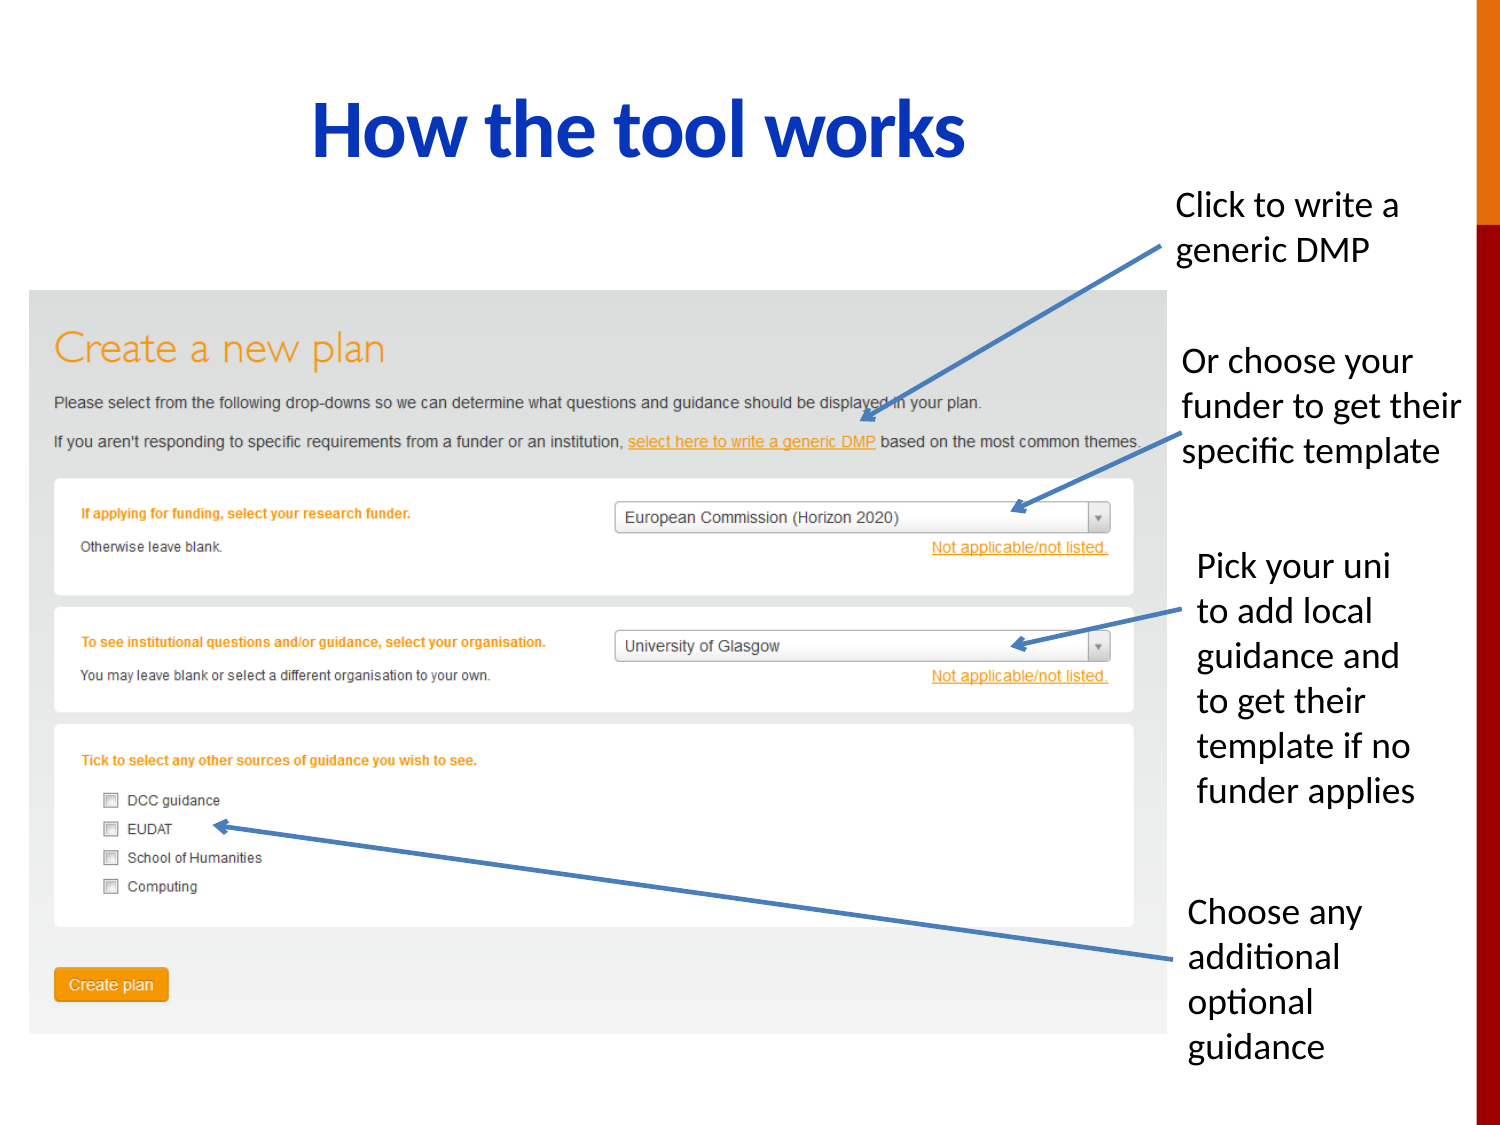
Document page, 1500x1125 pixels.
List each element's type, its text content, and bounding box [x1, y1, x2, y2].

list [28, 290, 1168, 1034]
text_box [1009, 432, 1183, 513]
text_box Or choose your funder to get their specific template [1176, 328, 1498, 479]
text_box Choose any additional optional guidance [1172, 880, 1447, 1075]
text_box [1009, 608, 1183, 648]
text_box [859, 245, 1162, 422]
title How the tool works [104, 39, 1174, 182]
text_box Click to write a generic DMP [1160, 172, 1492, 278]
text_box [211, 824, 1174, 961]
text_box Pick your uni to add local guidance and to get their template if no funder applies [1181, 533, 1439, 819]
